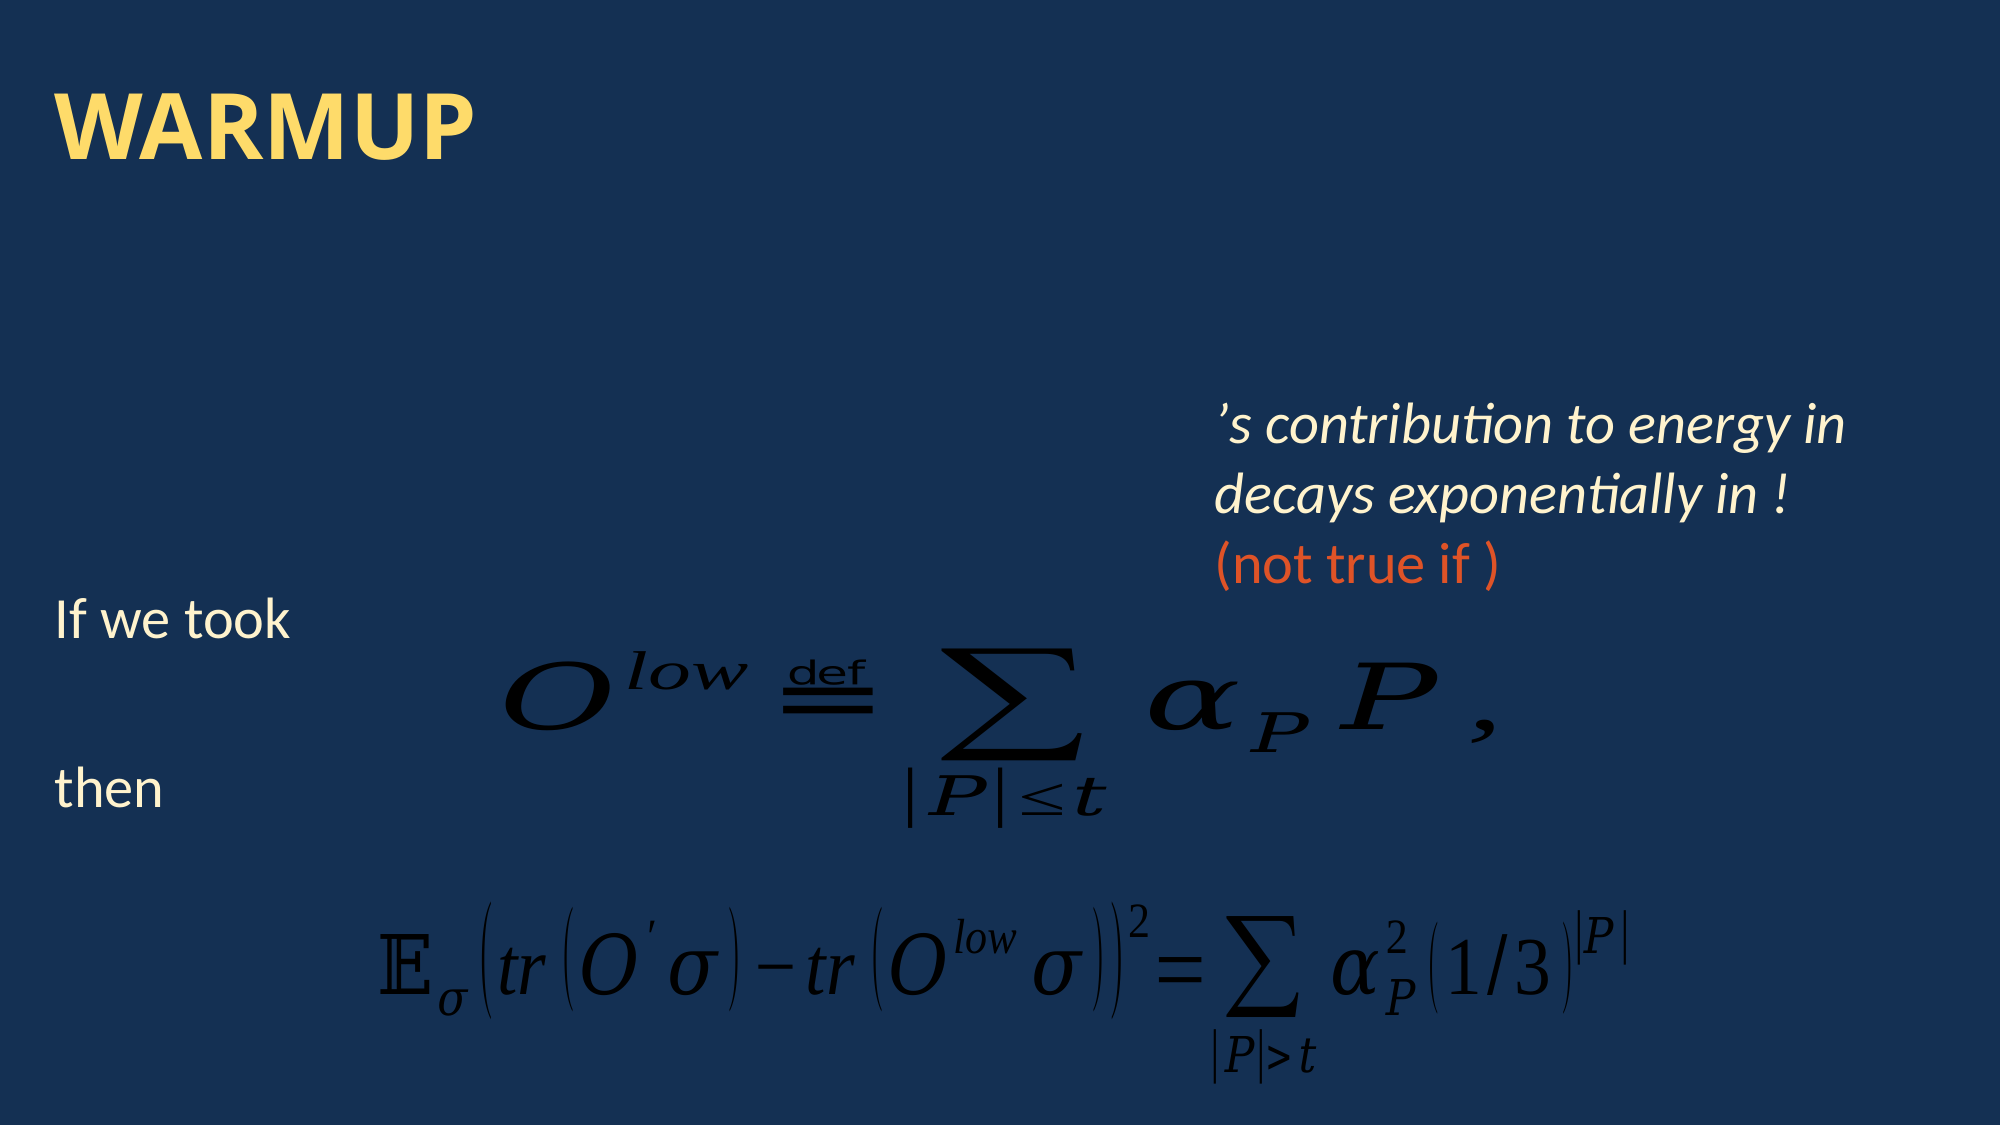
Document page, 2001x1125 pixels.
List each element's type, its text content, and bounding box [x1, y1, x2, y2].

title WARMUP [39, 46, 1960, 213]
